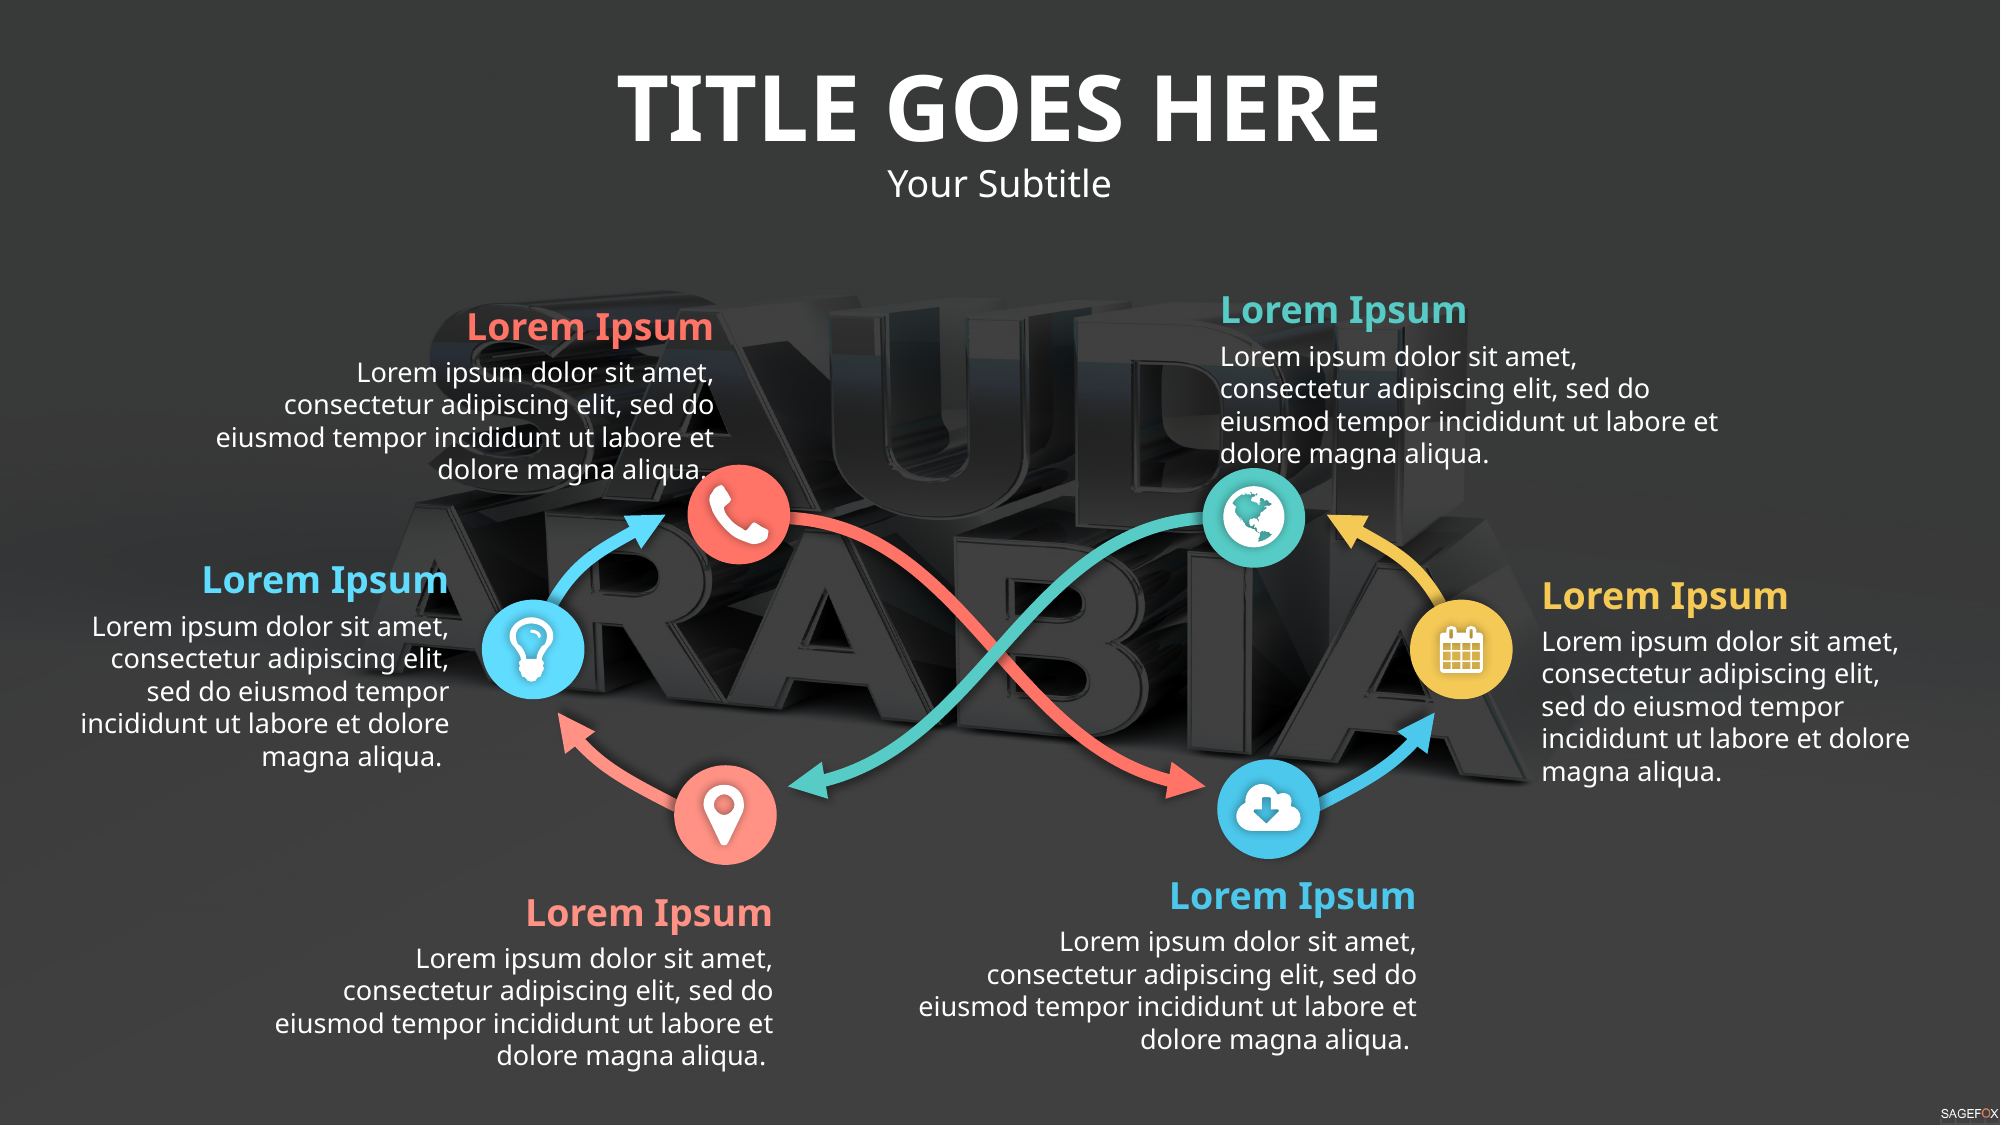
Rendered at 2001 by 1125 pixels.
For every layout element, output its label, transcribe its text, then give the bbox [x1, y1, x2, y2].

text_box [481, 599, 585, 700]
text_box Lorem Ipsum Lorem ipsum dolor sit amet, consectetur adipiscing elit, sed do eiusmod tempor incididunt ut labore et dolore magna aliqua. [892, 864, 1432, 1108]
text_box Lorem Ipsum Lorem ipsum dolor sit amet, consectetur adipiscing elit, sed do eiusmod tempor incididunt ut labore et dolore magna aliqua. [49, 549, 465, 824]
picture [0, 0, 2001, 1125]
text_box [787, 518, 1191, 792]
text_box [1202, 468, 1306, 568]
text_box Lorem Ipsum Lorem ipsum dolor sit amet, consectetur adipiscing elit, sed do eiusmod tempor incididunt ut labore et dolore magna aliqua. [189, 295, 729, 538]
text_box Lorem Ipsum Lorem ipsum dolor sit amet, consectetur adipiscing elit, sed do eiusmod tempor incididunt ut labore et dolore magna aliqua. [248, 881, 788, 1124]
text_box Lorem Ipsum Lorem ipsum dolor sit amet, consectetur adipiscing elit, sed do eiusmod tempor incididunt ut labore et dolore magna aliqua. [1204, 279, 1744, 522]
text_box Lorem Ipsum Lorem ipsum dolor sit amet, consectetur adipiscing elit, sed do eiusmod tempor incididunt ut labore et dolore magna aliqua. [1526, 564, 1942, 839]
text_box [1329, 712, 1435, 800]
text_box [1332, 522, 1434, 595]
text_box [557, 712, 665, 801]
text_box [1410, 599, 1513, 700]
text_box [800, 518, 996, 653]
text_box [1004, 659, 1206, 792]
text_box TITLE GOES HERE Your Subtitle [548, 42, 1452, 212]
text_box [558, 538, 636, 595]
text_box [1217, 759, 1320, 859]
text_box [687, 464, 791, 565]
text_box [674, 765, 777, 865]
